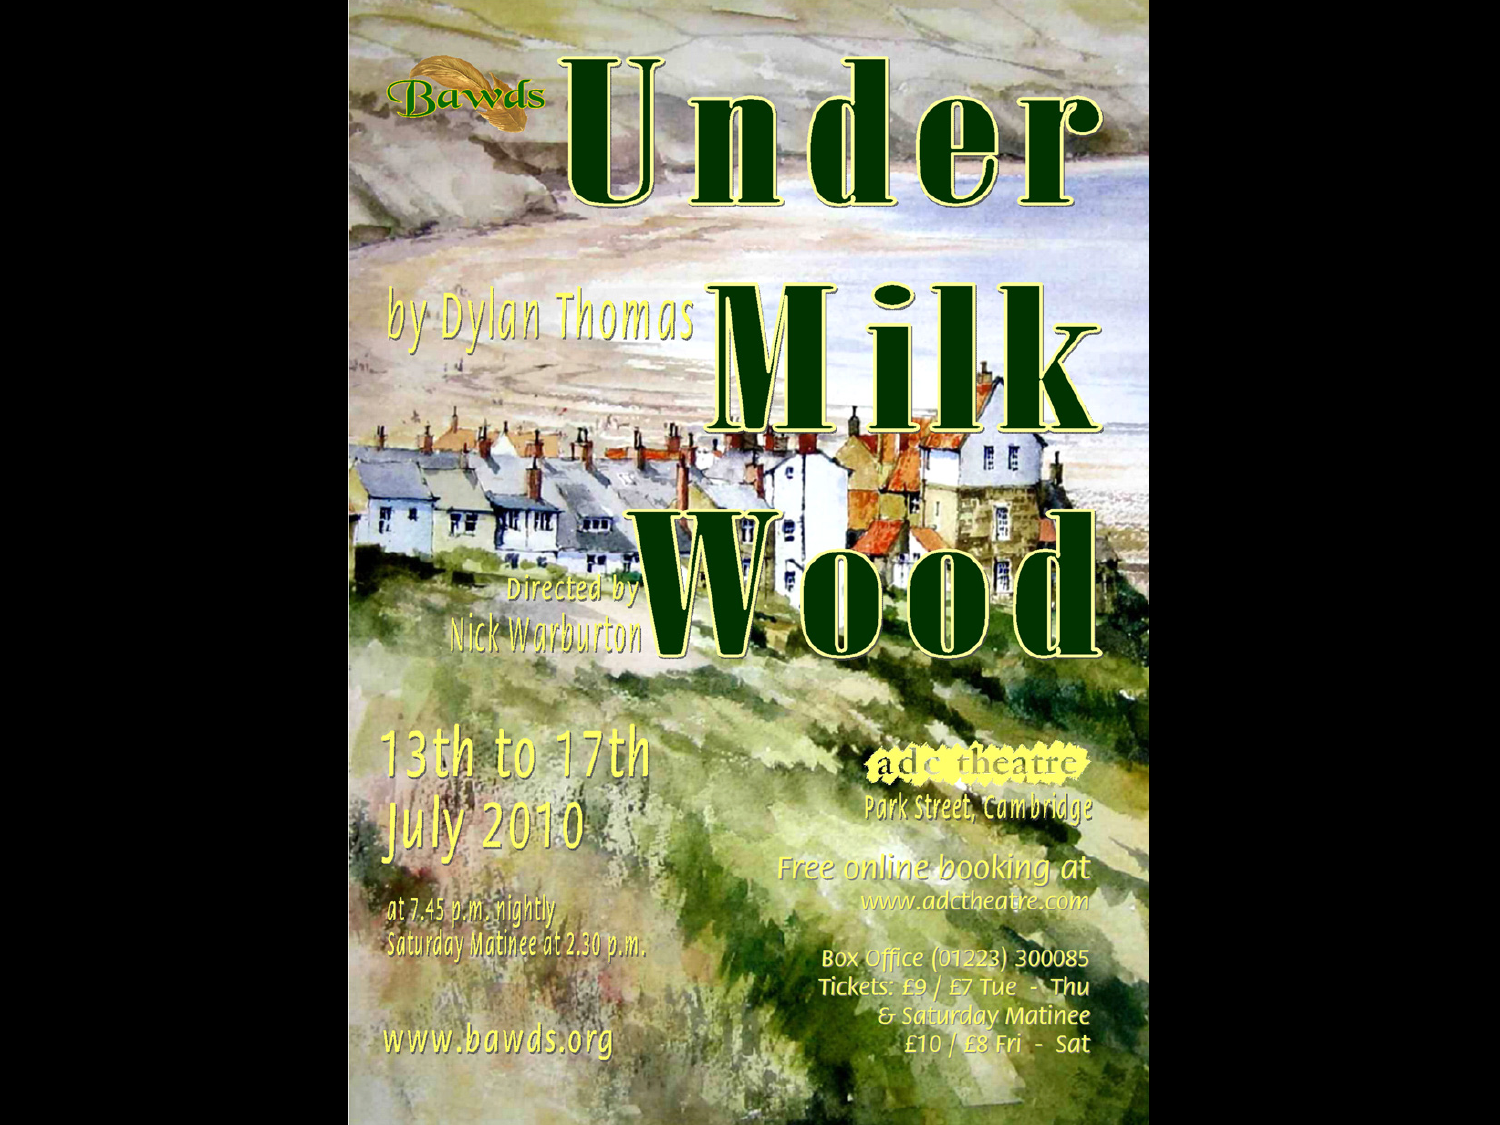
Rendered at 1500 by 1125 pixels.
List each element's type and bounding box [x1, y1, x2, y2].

picture [348, 0, 1150, 1125]
